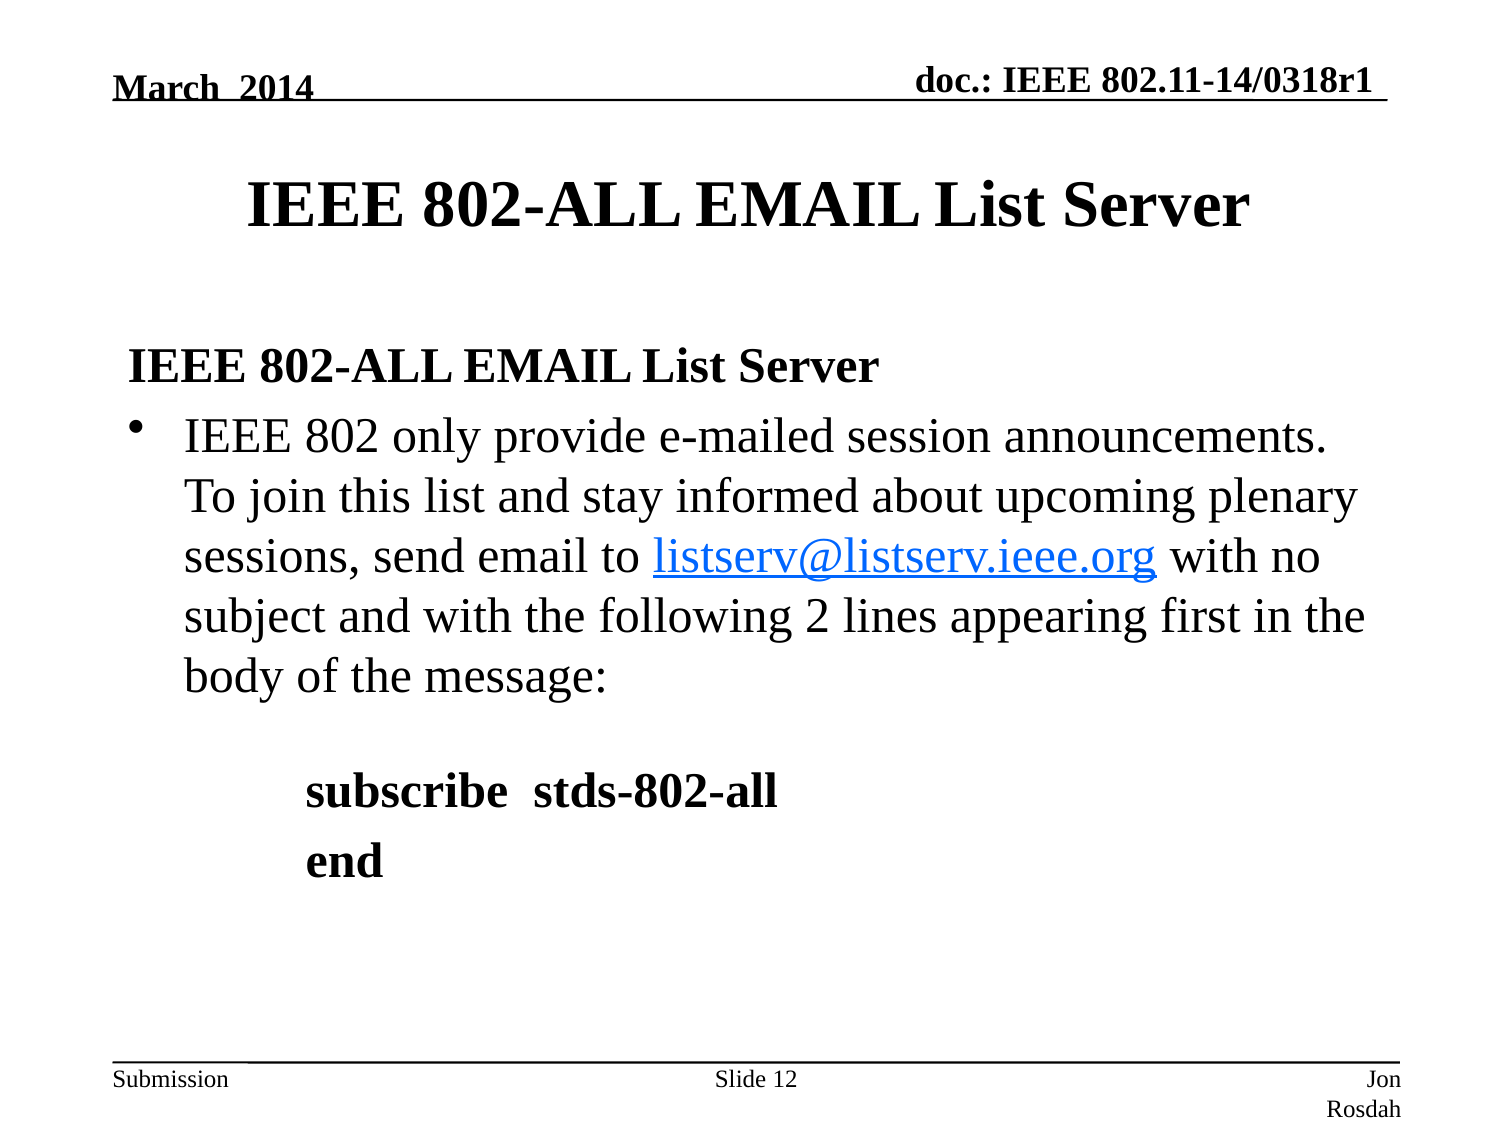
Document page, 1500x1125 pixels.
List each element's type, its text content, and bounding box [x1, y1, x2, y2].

list IEEE 802-ALL EMAIL List Server IEEE 802 only provide e-mailed session announcements. To join this list and stay informed about upcoming plenary sessions, send email to listserv@listserv.ieee.org with no subject and with the following 2 lines appearing first in the body of the message: subscribe stds-802-all end [112, 324, 1388, 1038]
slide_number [112, 62, 361, 109]
slide_number Slide 12 [712, 1061, 800, 1093]
footer Jon Rosdahl (CSR) [1324, 1061, 1402, 1093]
title IEEE 802-ALL EMAIL List Server [112, 112, 1388, 288]
